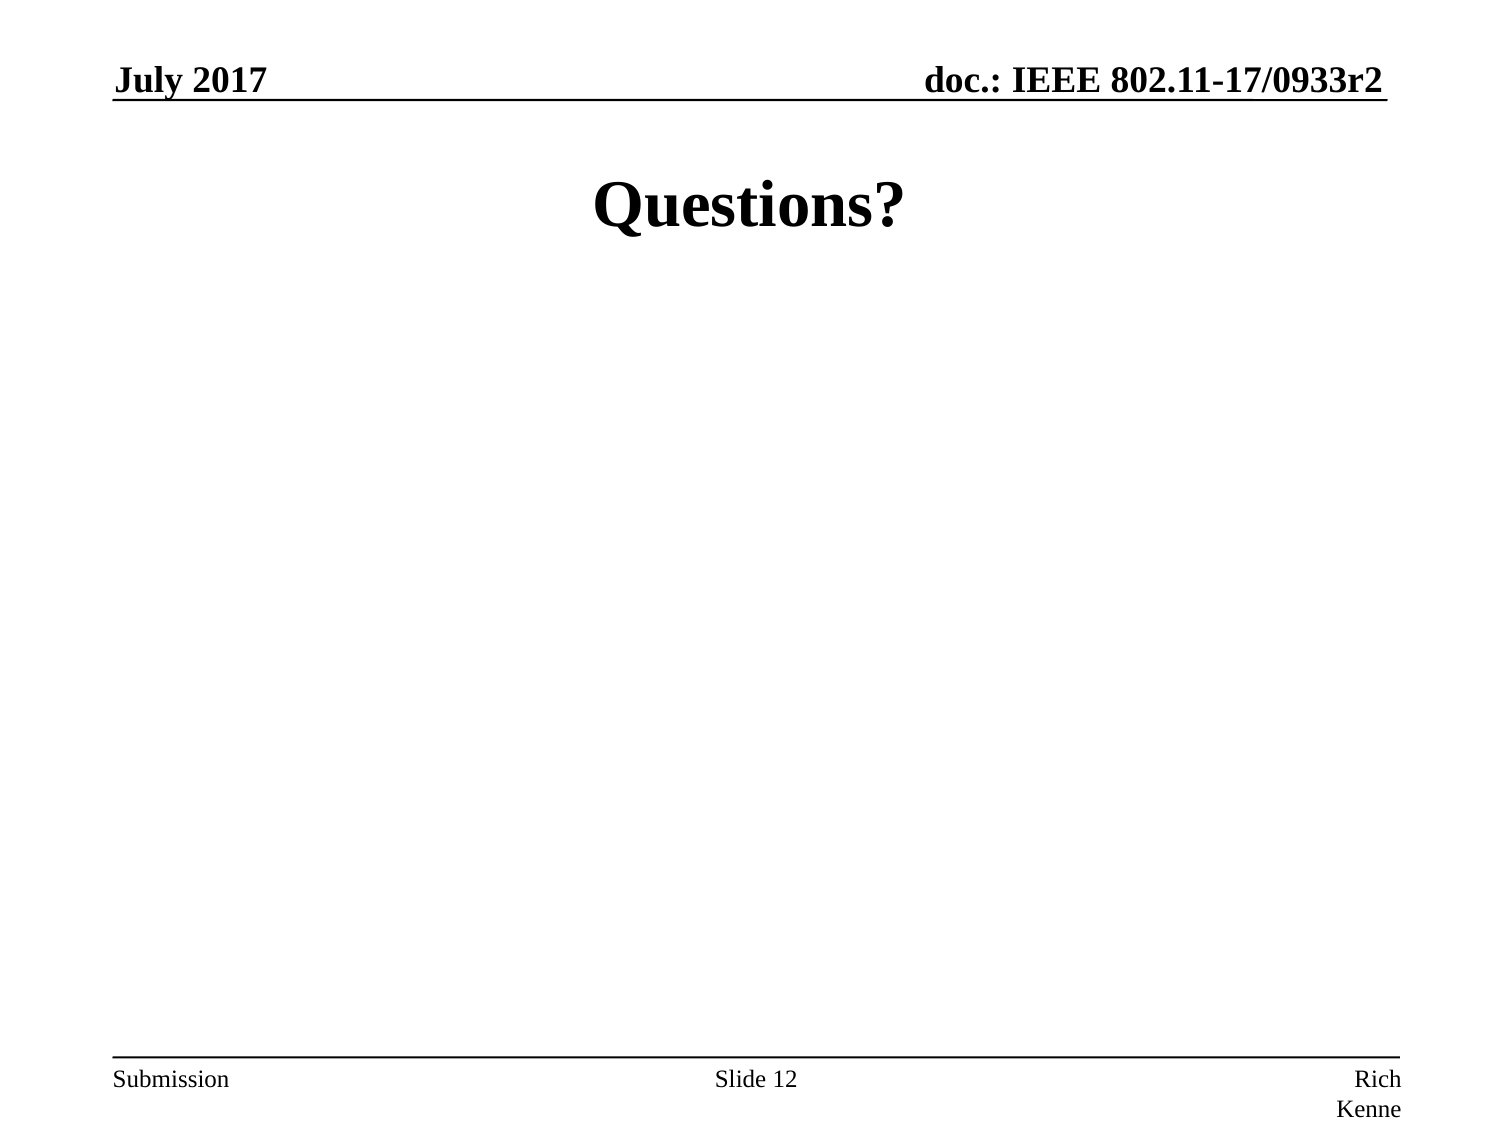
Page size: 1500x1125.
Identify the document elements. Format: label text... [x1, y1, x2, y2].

title Questions? [112, 112, 1388, 288]
footer Rich Kennedy, HP Enterprise [1324, 1061, 1402, 1093]
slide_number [114, 54, 316, 101]
slide_number Slide 12 [712, 1061, 800, 1093]
